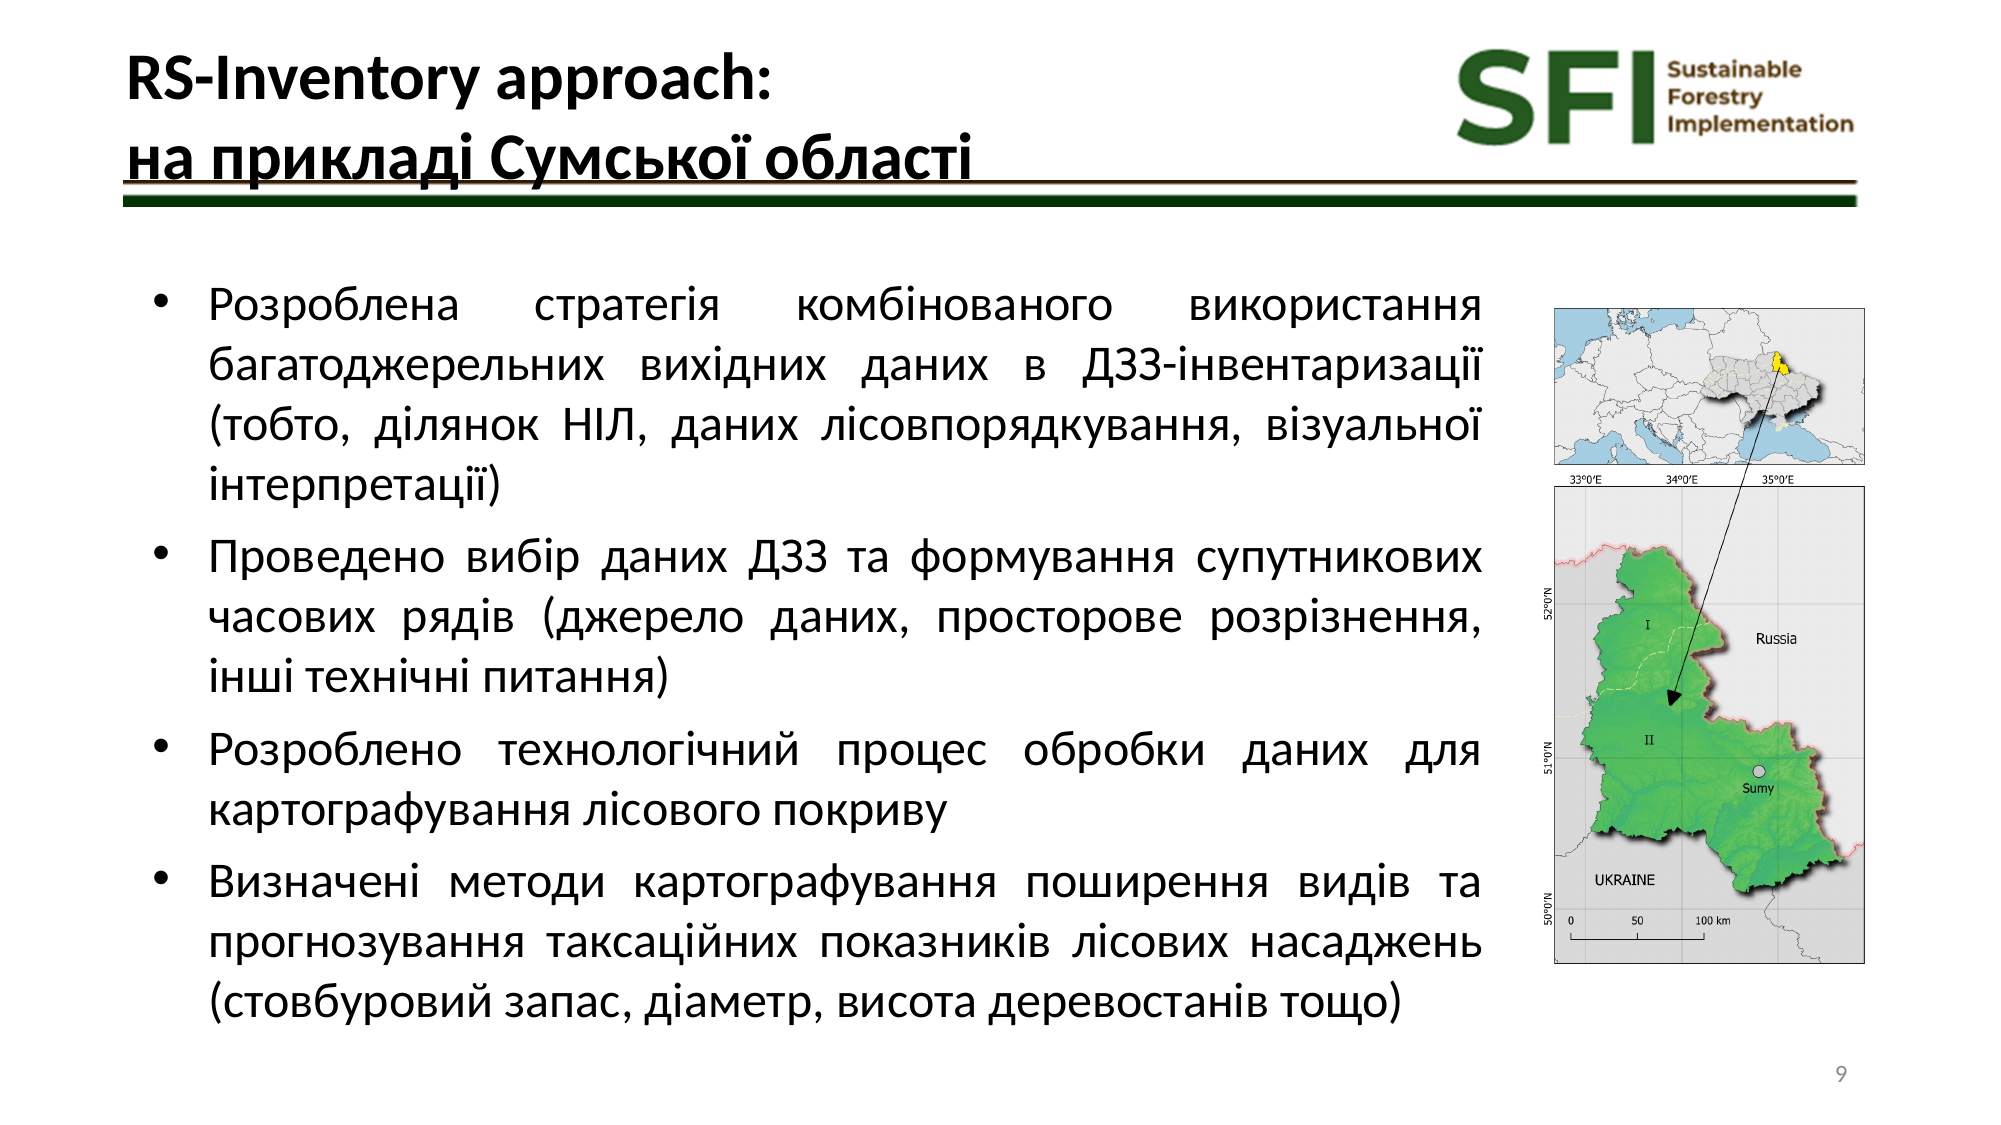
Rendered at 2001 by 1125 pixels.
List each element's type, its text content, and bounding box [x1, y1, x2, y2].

slide_number 9 [1412, 1042, 1863, 1103]
text_box Розроблена стратегія комбінованого використання багатоджерельних вихідних даних в ДЗЗ-інвентаризації (тобто, ділянок НІЛ, даних лісовпорядкування, візуальної інтерпретації) Проведено вибір даних ДЗЗ та формування супутникових часових рядів (джерело даних, просторове розрізнення, інші технічні питання) Розроблено технологічний процес обробки даних для картографування лісового покриву Визначені методи картографування поширення видів та прогнозування таксаційних показників лісових насаджень (стовбуровий запас, діаметр, висота деревостанів тощо) [137, 262, 1499, 1035]
picture [123, 10, 1863, 207]
text_box RS-Inventory approach: на прикладі Сумської області [111, 25, 1430, 200]
picture [1514, 308, 1883, 983]
